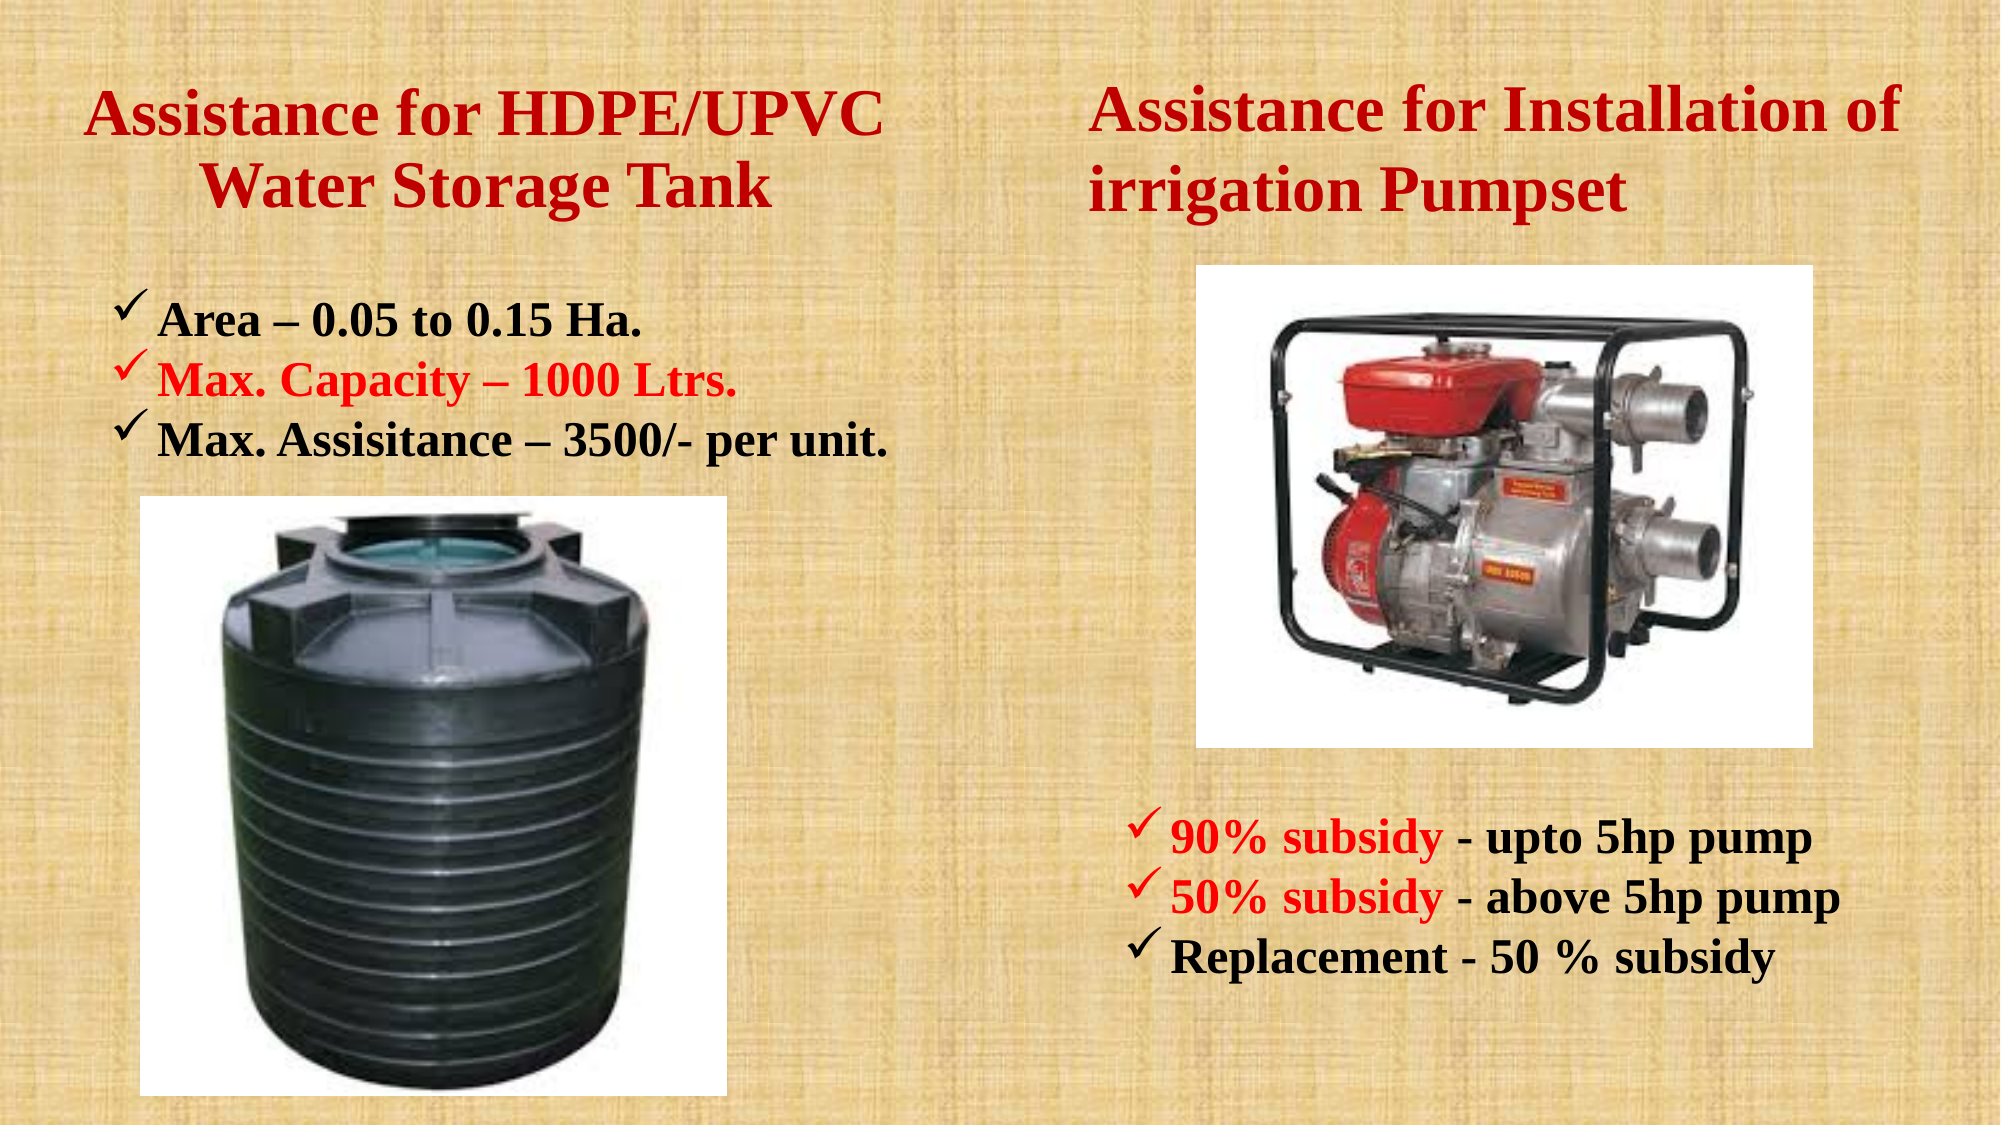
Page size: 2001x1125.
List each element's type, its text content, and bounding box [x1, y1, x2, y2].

text_box Area – 0.05 to 0.15 Ha. Max. Capacity – 1000 Ltrs. Max. Assisitance – 3500/- per unit. [95, 278, 1096, 474]
text_box Assistance for HDPE/UPVC Water Storage Tank [12, 70, 959, 259]
text_box 90% subsidy - upto 5hp pump 50% subsidy - above 5hp pump Replacement - 50 % subsidy [1108, 795, 2000, 991]
text_box Assistance for Installation of irrigation Pumpset [1074, 56, 2000, 232]
picture [0, 0, 2001, 1125]
